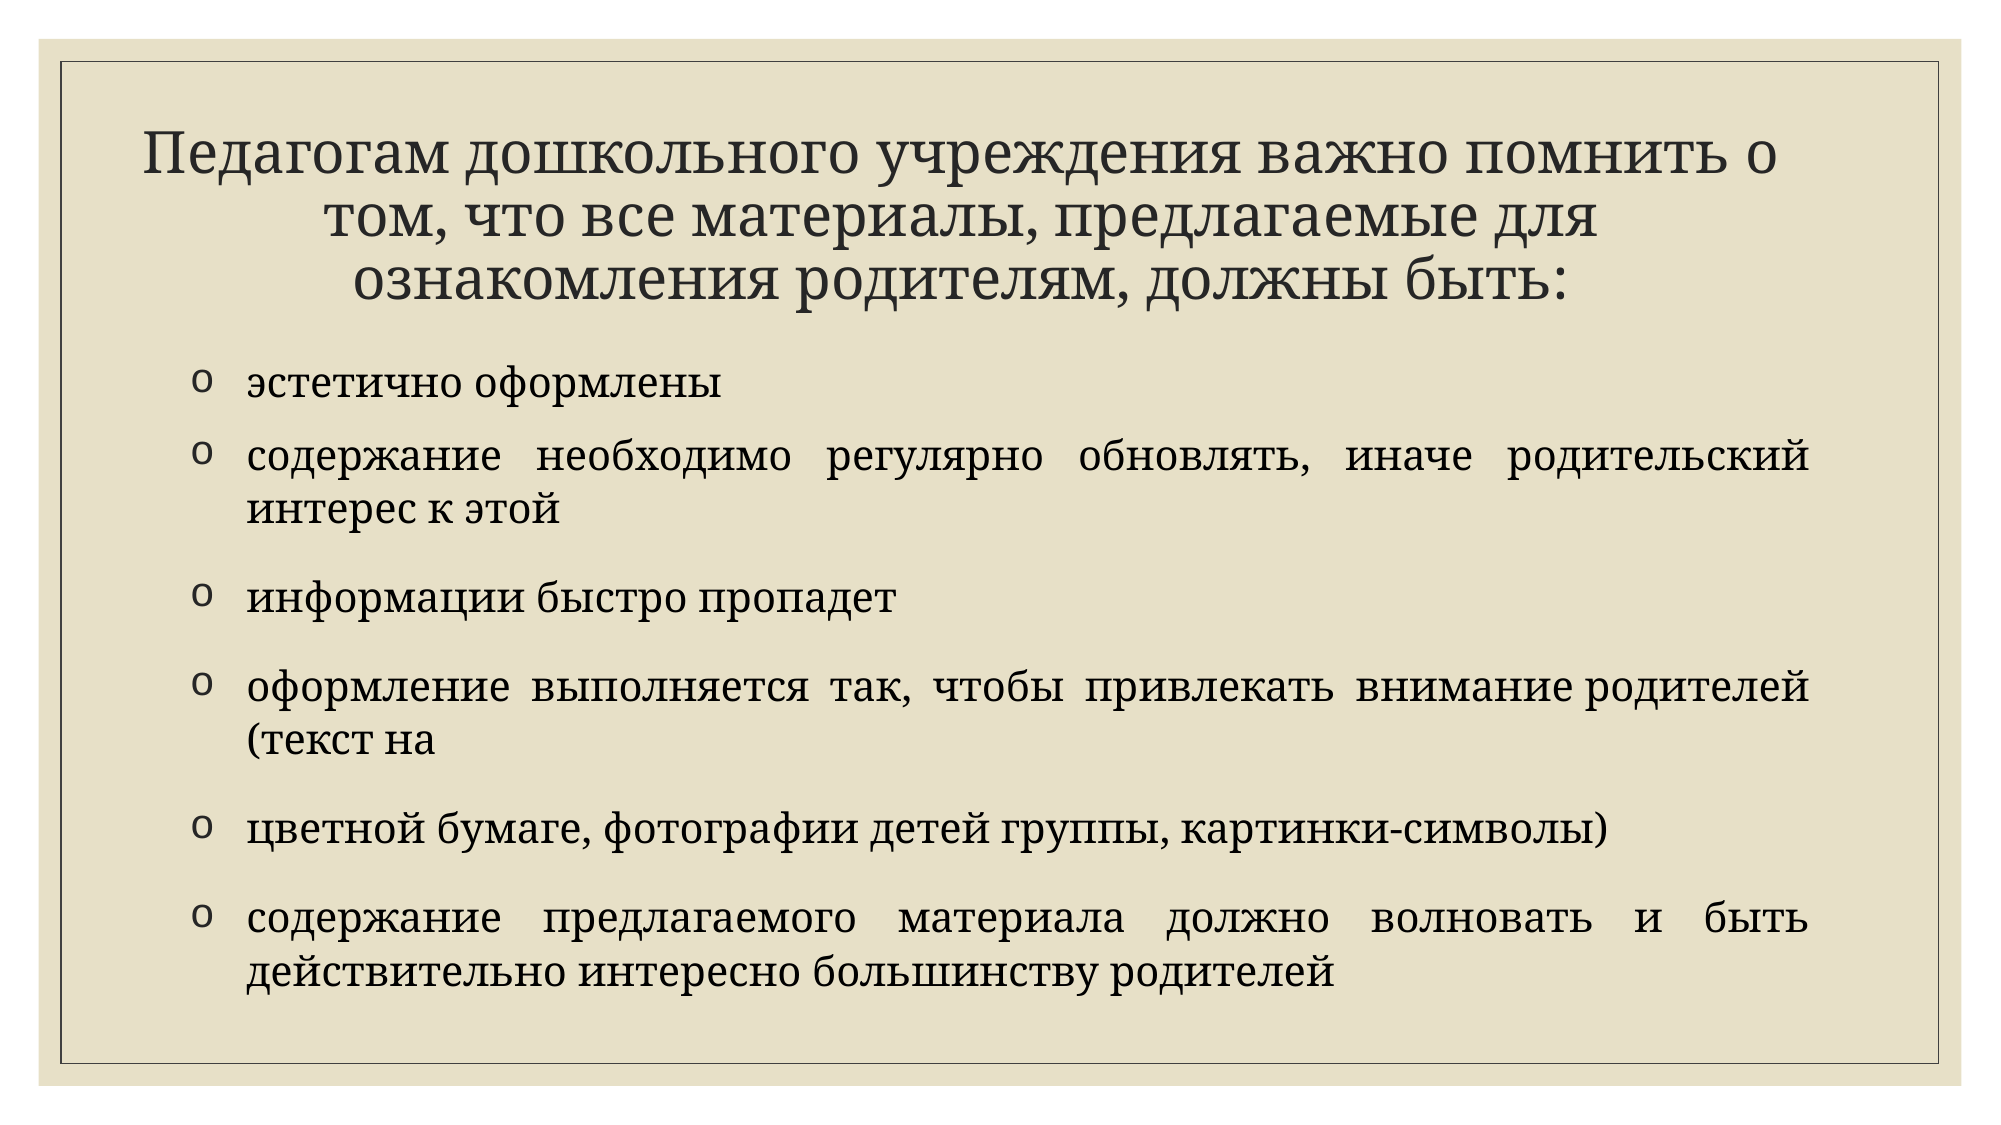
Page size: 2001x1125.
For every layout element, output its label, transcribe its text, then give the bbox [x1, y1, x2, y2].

list эстетично оформлены содержание необходимо регулярно обновлять, иначе родительский интерес к этой информации быстро пропадет оформление выполняется так, чтобы привлекать внимание родителей (текст на цветной бумаге, фотографии детей группы, картинки-символы) содержание предлагаемого материала должно волновать и быть действительно интересно большинству родителей [174, 345, 1825, 1046]
title Педагогам дошкольного учреждения важно помнить о том, что все материалы, предлагаемые для ознакомления родителям, должны быть: [96, 105, 1825, 331]
